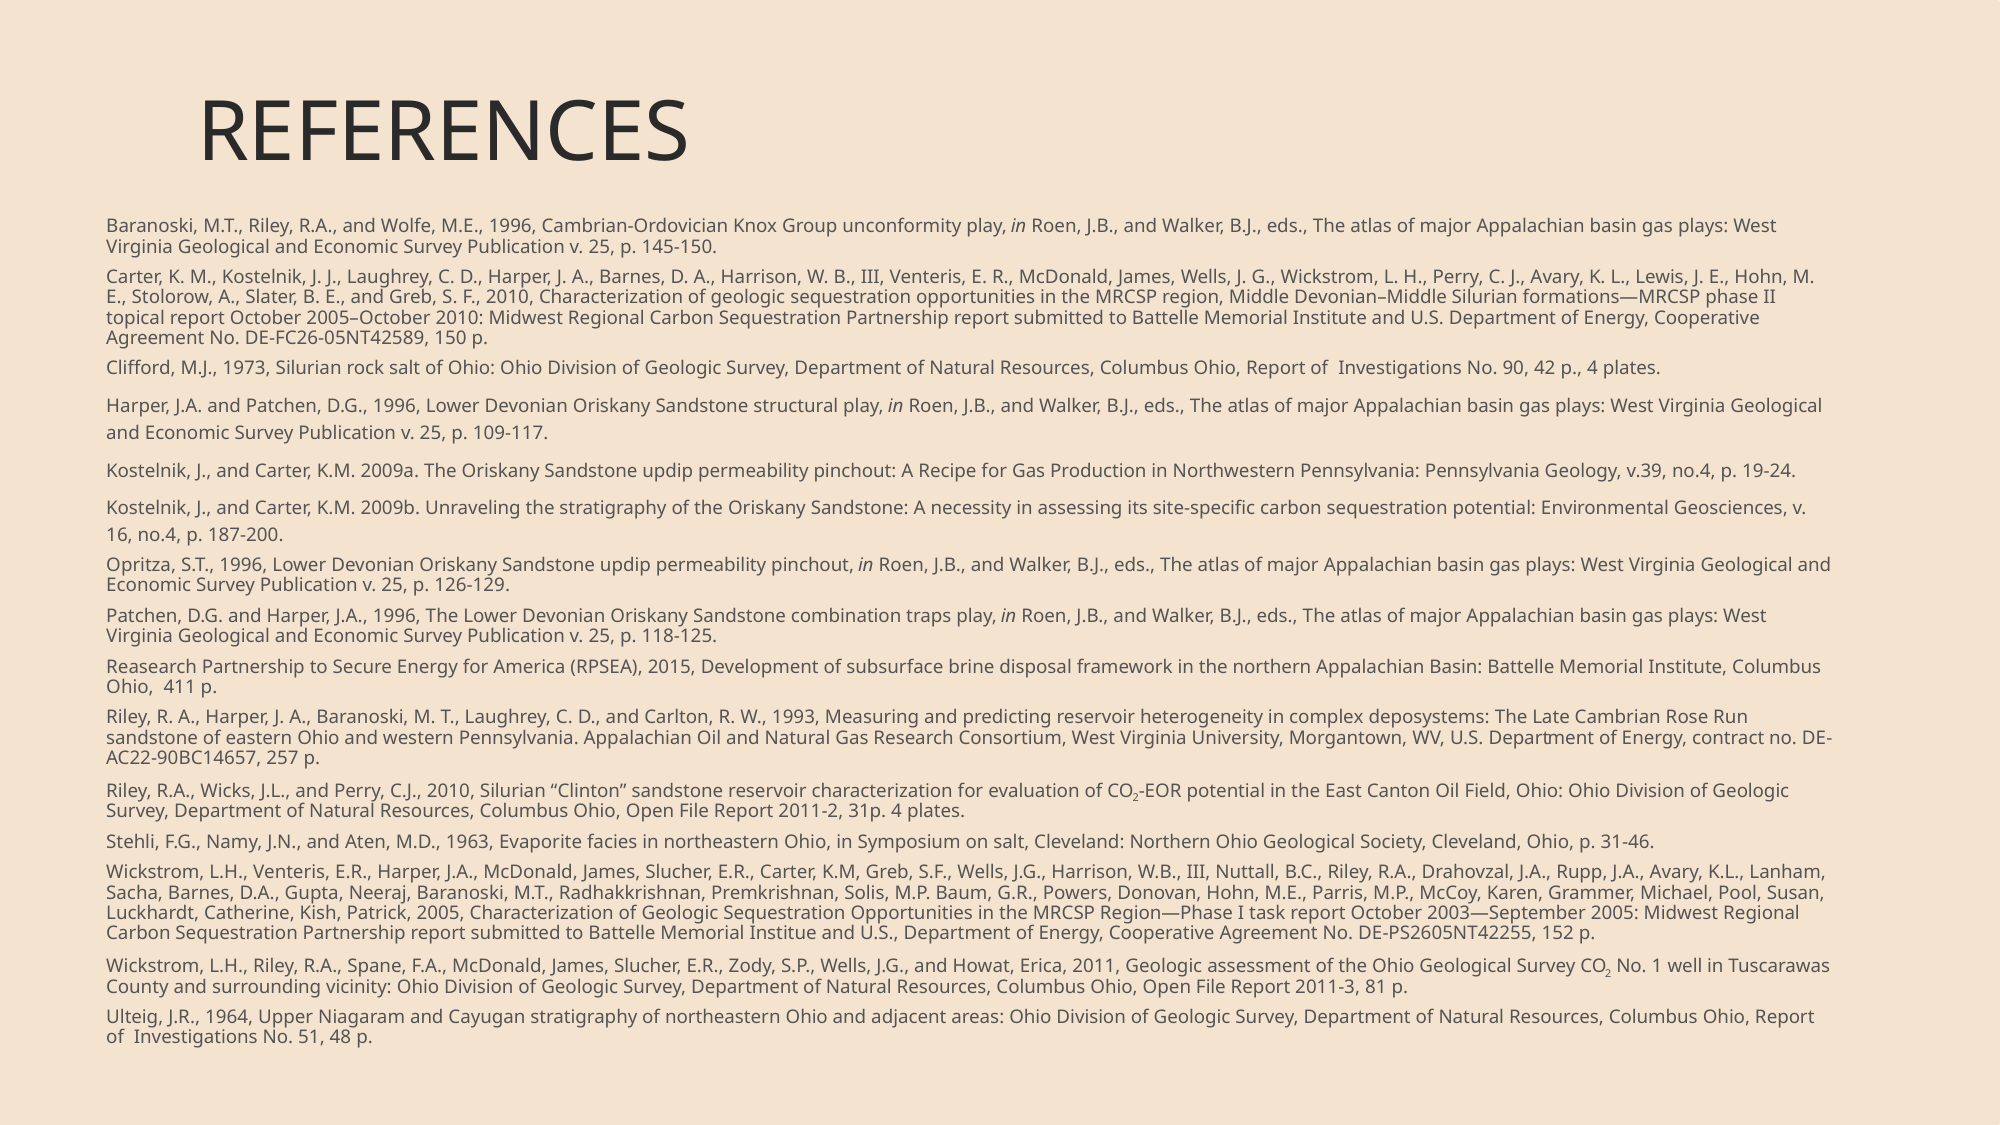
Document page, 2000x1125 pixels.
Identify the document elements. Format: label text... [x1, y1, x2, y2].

list Baranoski, M.T., Riley, R.A., and Wolfe, M.E., 1996, Cambrian-Ordovician Knox Group unconformity play, in Roen, J.B., and Walker, B.J., eds., The atlas of major Appalachian basin gas plays: West Virginia Geological and Economic Survey Publication v. 25, p. 145-150. Carter, K. M., Kostelnik, J. J., Laughrey, C. D., Harper, J. A., Barnes, D. A., Harrison, W. B., III, Venteris, E. R., McDonald, James, Wells, J. G., Wickstrom, L. H., Perry, C. J., Avary, K. L., Lewis, J. E., Hohn, M. E., Stolorow, A., Slater, B. E., and Greb, S. F., 2010, Characterization of geologic sequestration opportunities in the MRCSP region, Middle Devonian–Middle Silurian formations—MRCSP phase II topical report October 2005–October 2010: Midwest Regional Carbon Sequestration Partnership report submitted to Battelle Memorial Institute and U.S. Department of Energy, Cooperative Agreement No. DE-FC26-05NT42589, 150 p. Clifford, M.J., 1973, Silurian rock salt of Ohio: Ohio Division of Geologic Survey, Department of Natural Resources, Columbus Ohio, Report of Investigations No. 90, 42 p., 4 plates. Harper, J.A. and Patchen, D.G., 1996, Lower Devonian Oriskany Sandstone structural play, in Roen, J.B., and Walker, B.J., eds., The atlas of major Appalachian basin gas plays: West Virginia Geological and Economic Survey Publication v. 25, p. 109-117. Kostelnik, J., and Carter, K.M. 2009a. The Oriskany Sandstone updip permeability pinchout: A Recipe for Gas Production in Northwestern Pennsylvania: Pennsylvania Geology, v.39, no.4, p. 19-24. Kostelnik, J., and Carter, K.M. 2009b. Unraveling the stratigraphy of the Oriskany Sandstone: A necessity in assessing its site-specific carbon sequestration potential: Environmental Geosciences, v. 16, no.4, p. 187-200. Opritza, S.T., 1996, Lower Devonian Oriskany Sandstone updip permeability pinchout, in Roen, J.B., and Walker, B.J., eds., The atlas of major Appalachian basin gas plays: West Virginia Geological and Economic Survey Publication v. 25, p. 126-129. Patchen, D.G. and Harper, J.A., 1996, The Lower Devonian Oriskany Sandstone combination traps play, in Roen, J.B., and Walker, B.J., eds., The atlas of major Appalachian basin gas plays: West Virginia Geological and Economic Survey Publication v. 25, p. 118-125. Reasearch Partnership to Secure Energy for America (RPSEA), 2015, Development of subsurface brine disposal framework in the northern Appalachian Basin: Battelle Memorial Institute, Columbus Ohio, 411 p. Riley, R. A., Harper, J. A., Baranoski, M. T., Laughrey, C. D., and Carlton, R. W., 1993, Measuring and predicting reservoir heterogeneity in complex deposystems: The Late Cambrian Rose Run sandstone of eastern Ohio and western Pennsylvania. Appalachian Oil and Natural Gas Research Consortium, West Virginia University, Morgantown, WV, U.S. Depart­ment of Energy, contract no. DE-AC22-90BC14657, 257 p. Riley, R.A., Wicks, J.L., and Perry, C.J., 2010, Silurian “Clinton” sandstone reservoir characterization for evaluation of CO2-EOR potential in the East Canton Oil Field, Ohio: Ohio Division of Geologic Survey, Department of Natural Resources, Columbus Ohio, Open File Report 2011-2, 31p. 4 plates. Stehli, F.G., Namy, J.N., and Aten, M.D., 1963, Evaporite facies in northeastern Ohio, in Symposium on salt, Cleveland: Northern Ohio Geological Society, Cleveland, Ohio, p. 31-46. Wickstrom, L.H., Venteris, E.R., Harper, J.A., McDonald, James, Slucher, E.R., Carter, K.M, Greb, S.F., Wells, J.G., Harrison, W.B., III, Nuttall, B.C., Riley, R.A., Drahovzal, J.A., Rupp, J.A., Avary, K.L., Lanham, Sacha, Barnes, D.A., Gupta, Neeraj, Baranoski, M.T., Radhakkrishnan, Premkrishnan, Solis, M.P. Baum, G.R., Powers, Donovan, Hohn, M.E., Parris, M.P., McCoy, Karen, Grammer, Michael, Pool, Susan, Luckhardt, Catherine, Kish, Patrick, 2005, Characterization of Geologic Sequestration Opportunities in the MRCSP Region—Phase I task report October 2003—September 2005: Midwest Regional Carbon Sequestration Partnership report submitted to Battelle Memorial Institue and U.S., Department of Energy, Cooperative Agreement No. DE-PS2605NT42255, 152 p. Wickstrom, L.H., Riley, R.A., Spane, F.A., McDonald, James, Slucher, E.R., Zody, S.P., Wells, J.G., and Howat, Erica, 2011, Geologic assessment of the Ohio Geological Survey CO2 No. 1 well in Tuscarawas County and surrounding vicinity: Ohio Division of Geologic Survey, Department of Natural Resources, Columbus Ohio, Open File Report 2011-3, 81 p. Ulteig, J.R., 1964, Upper Niagaram and Cayugan stratigraphy of northeastern Ohio and adjacent areas: Ohio Division of Geologic Survey, Department of Natural Resources, Columbus Ohio, Report of Investigations No. 51, 48 p. [91, 209, 1848, 1110]
title references [182, 0, 1783, 186]
